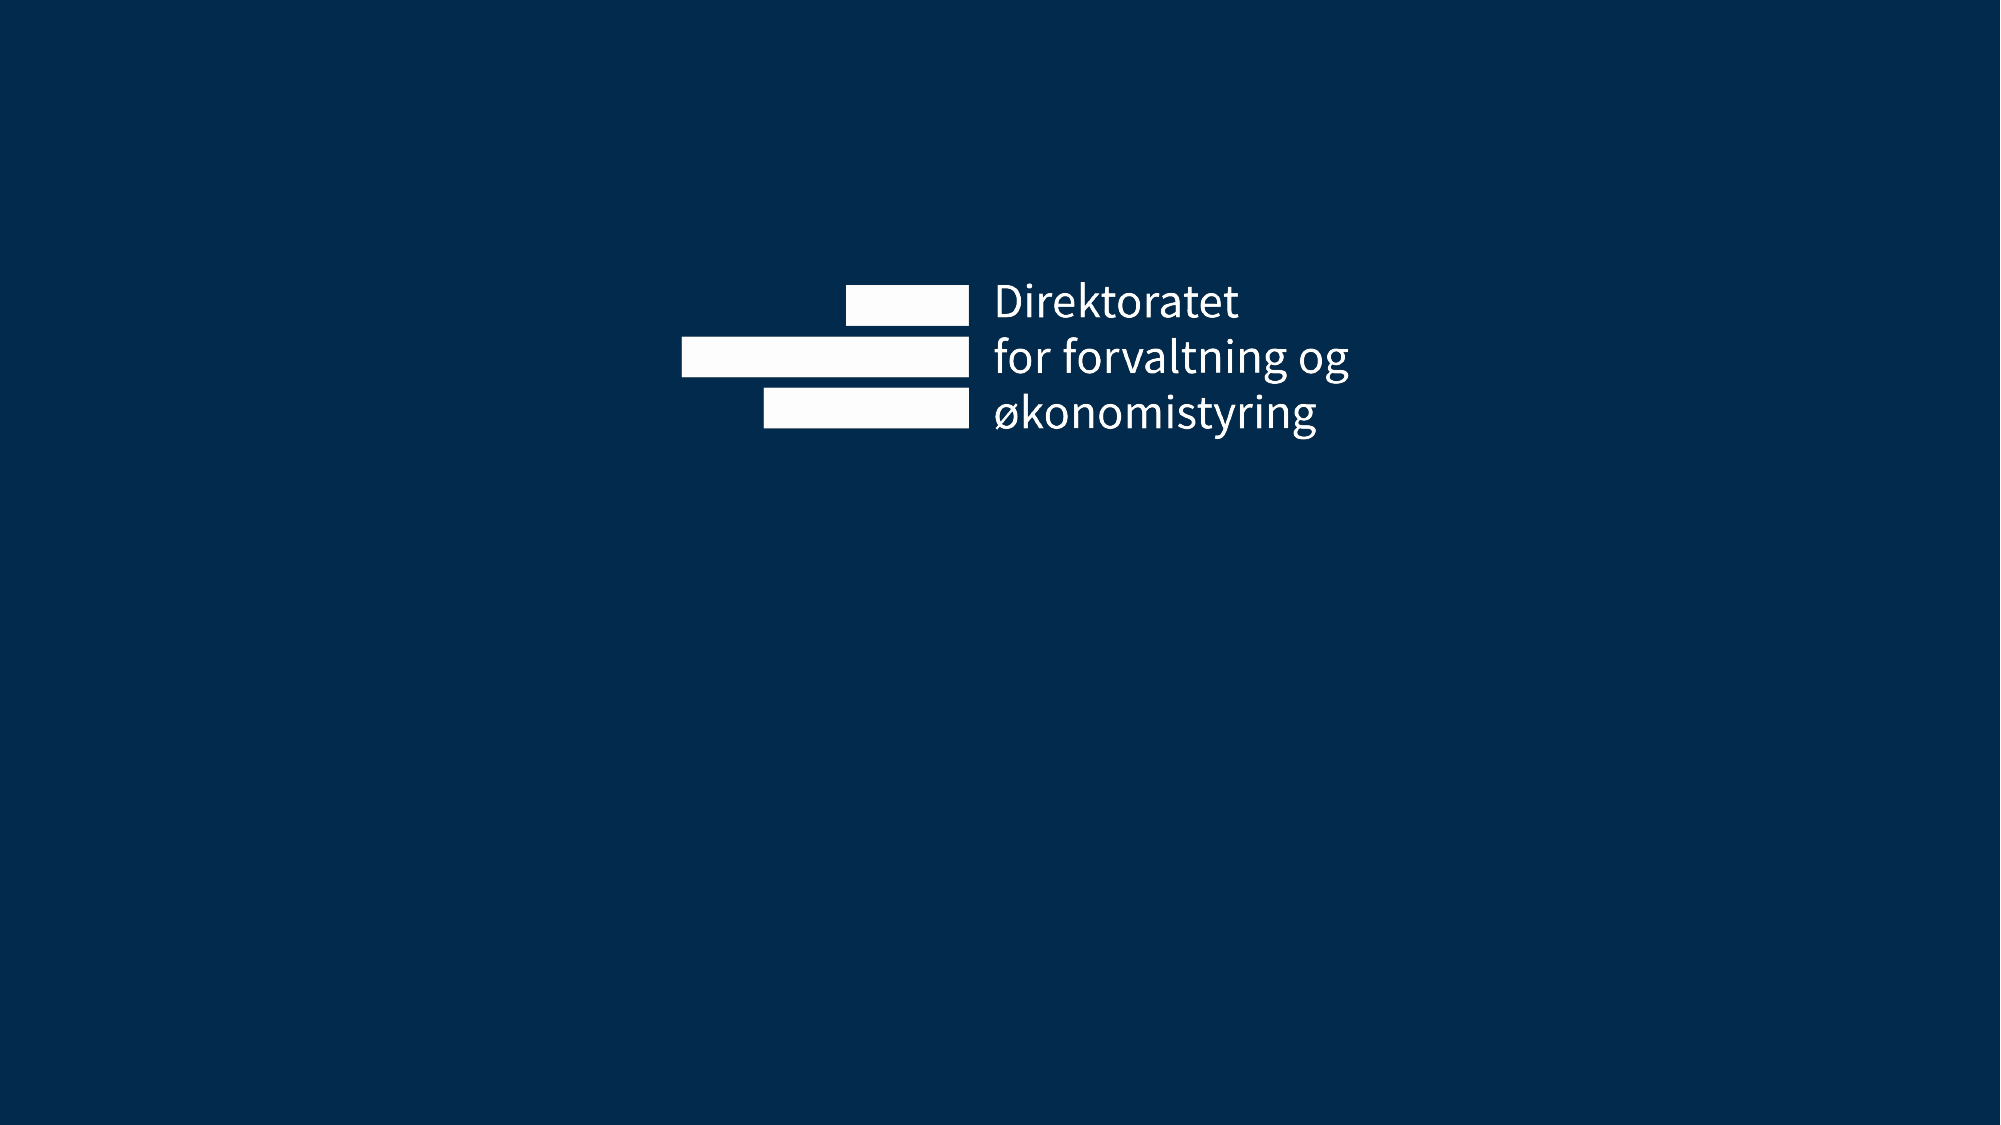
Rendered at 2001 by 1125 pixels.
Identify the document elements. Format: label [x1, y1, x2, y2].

picture [680, 282, 1360, 446]
